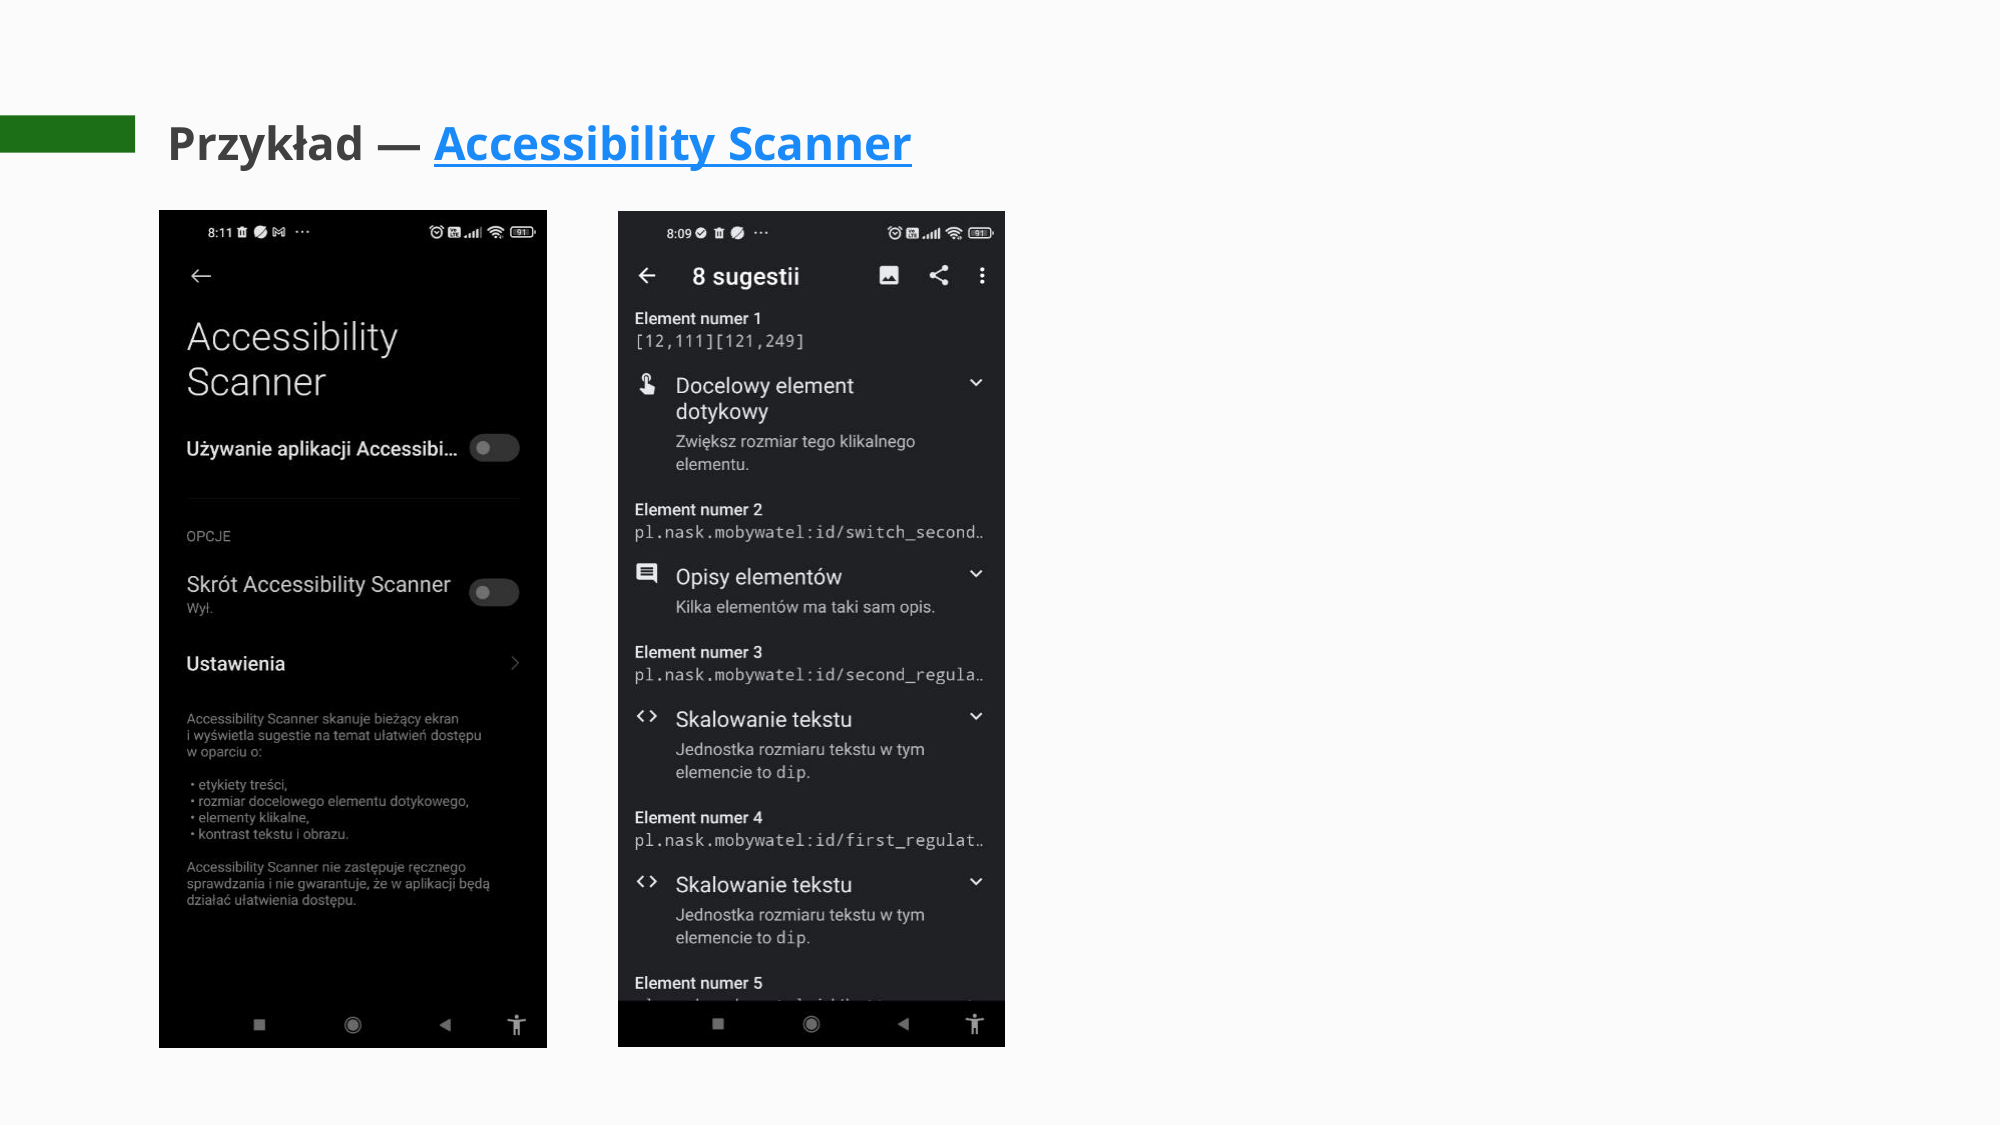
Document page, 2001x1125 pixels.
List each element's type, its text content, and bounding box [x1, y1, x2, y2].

title Przykład — Accessibility Scanner [152, 98, 1886, 211]
picture [618, 211, 1005, 1047]
picture [159, 210, 547, 1049]
